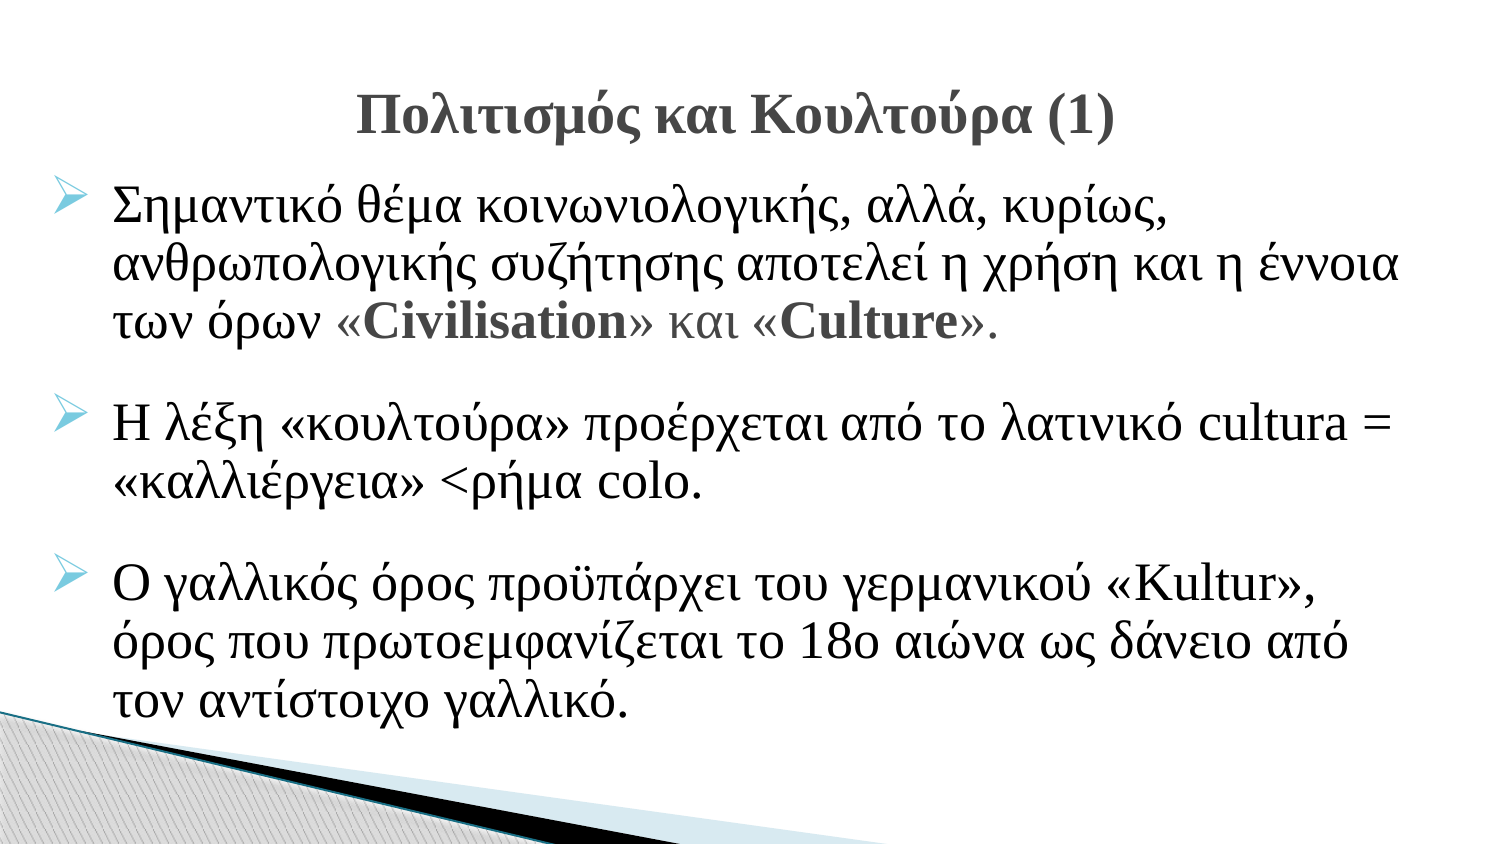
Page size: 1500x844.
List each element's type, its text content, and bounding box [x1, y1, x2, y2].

list Σημαντικό θέμα κοινωνιολογικής, αλλά, κυρίως, ανθρωπολογικής συζήτησης αποτελεί η χρήση και η έννοια των όρων «Civilisation» και «Culture». Η λέξη «κουλτούρα» προέρχεται από το λατινικό cultura = «καλλιέργεια» <ρήμα colo. Ο γαλλικός όρος προϋπάρχει του γερμανικού «Kultur», όρος που πρωτοεμφανίζεται το 18ο αιώνα ως δάνειο από τον αντίστοιχο γαλλικό. [22, 160, 1432, 787]
title Πολιτισμός και Κουλτούρα (1) [46, 58, 1425, 145]
